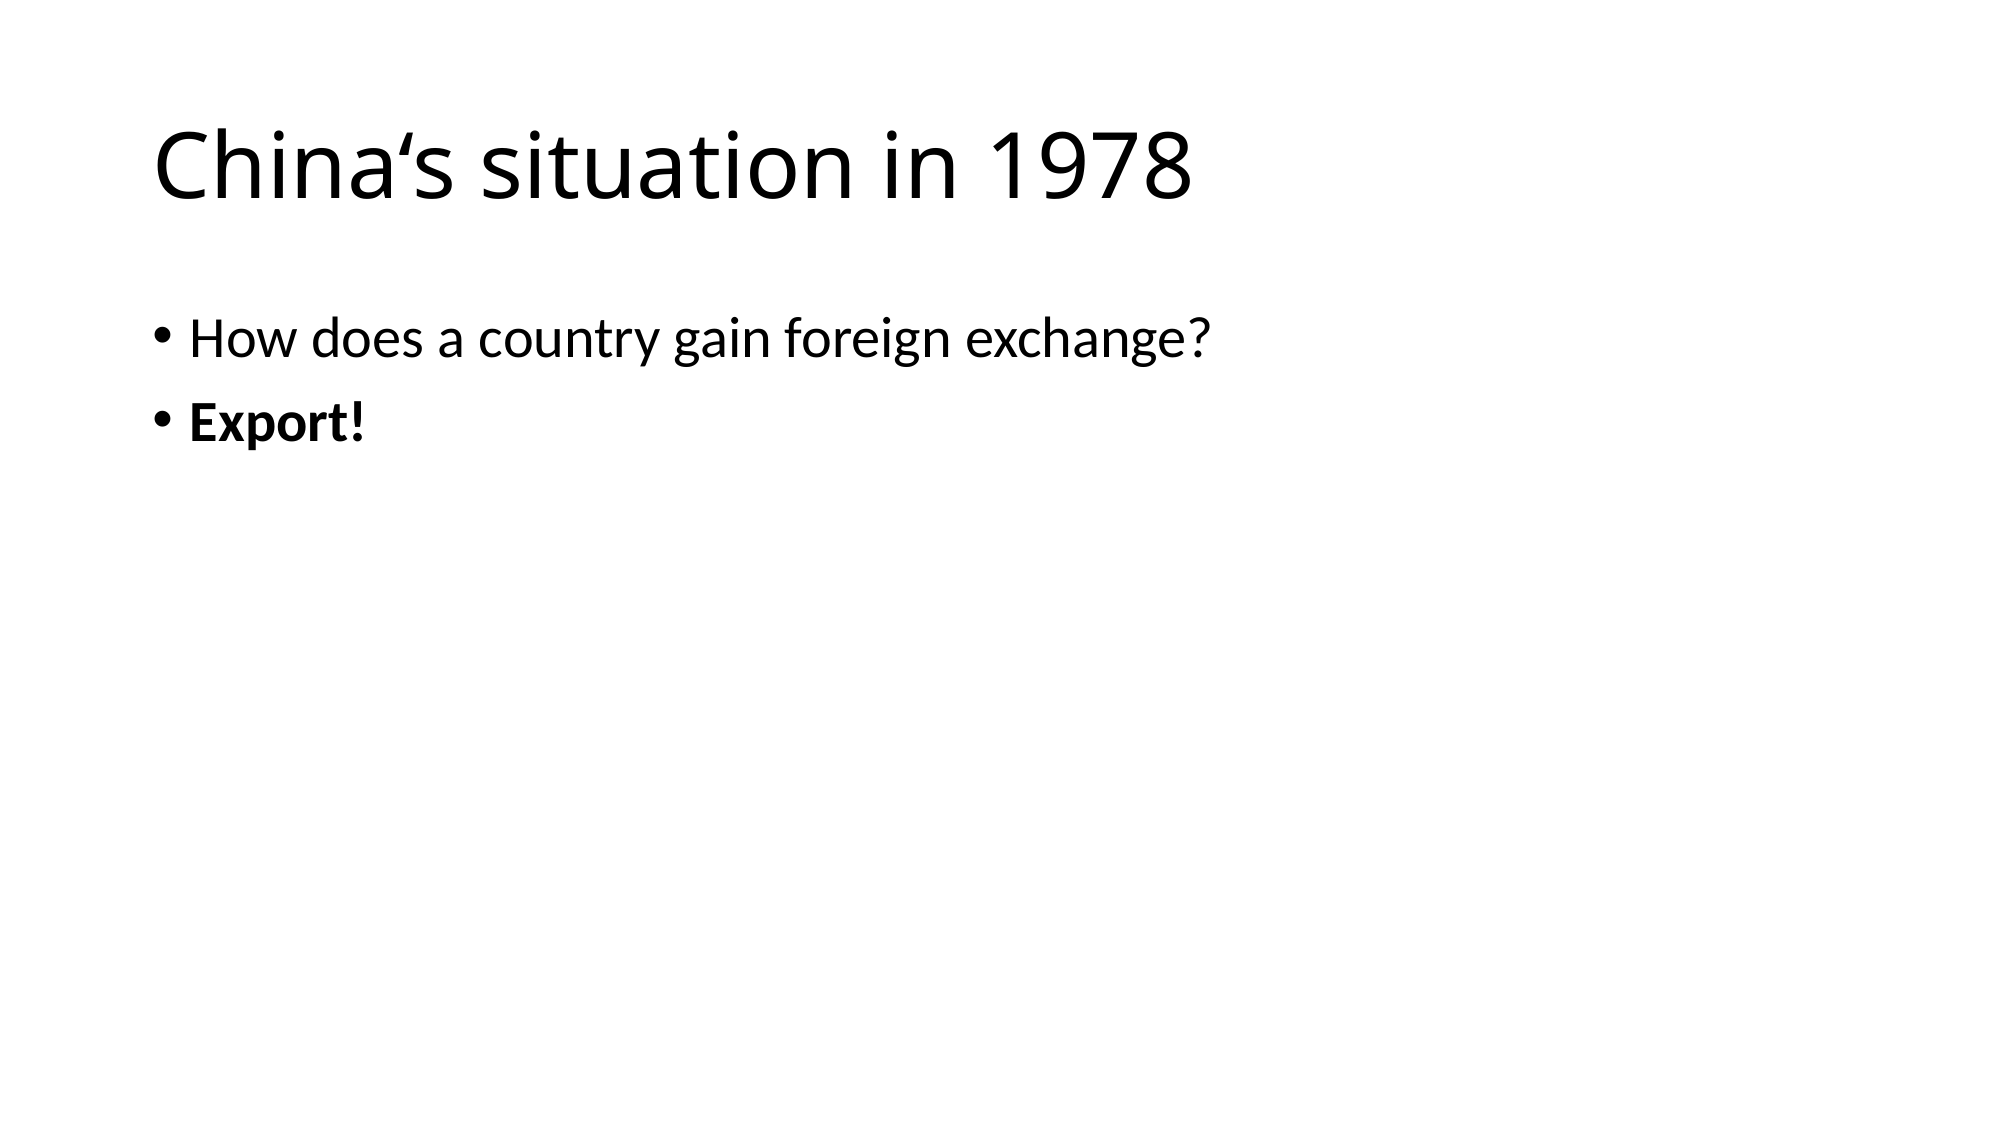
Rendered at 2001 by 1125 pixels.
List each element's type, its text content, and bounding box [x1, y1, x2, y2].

list How does a country gain foreign exchange? Export! [137, 299, 1863, 1014]
title China‘s situation in 1978 [137, 59, 1863, 278]
